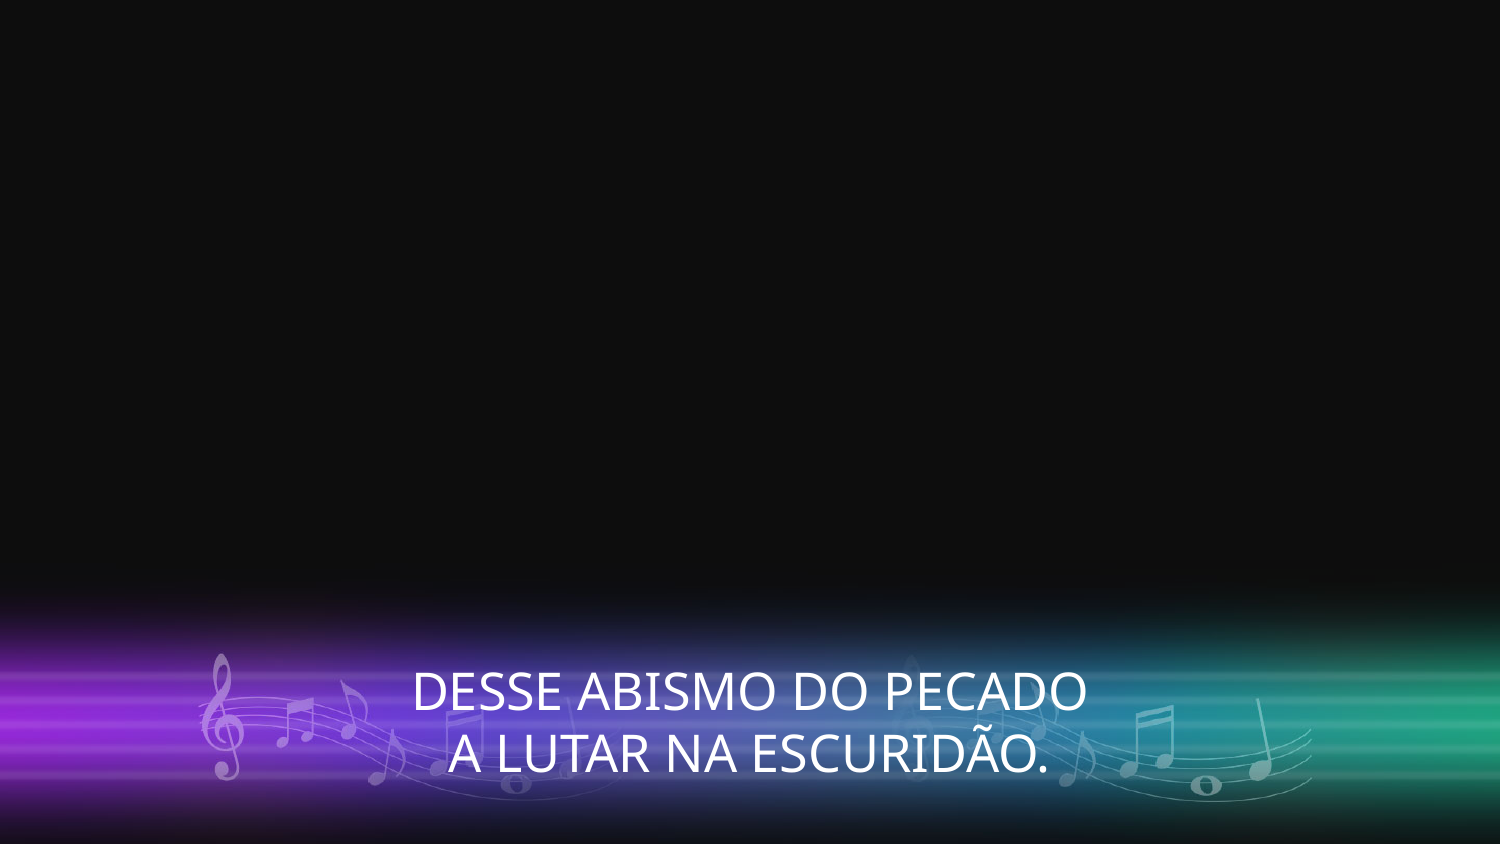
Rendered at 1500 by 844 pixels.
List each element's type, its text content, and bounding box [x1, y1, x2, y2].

text_box DESSE ABISMO DO PECADO A LUTAR NA ESCURIDÃO. [265, 651, 1235, 791]
picture [0, 0, 1500, 844]
